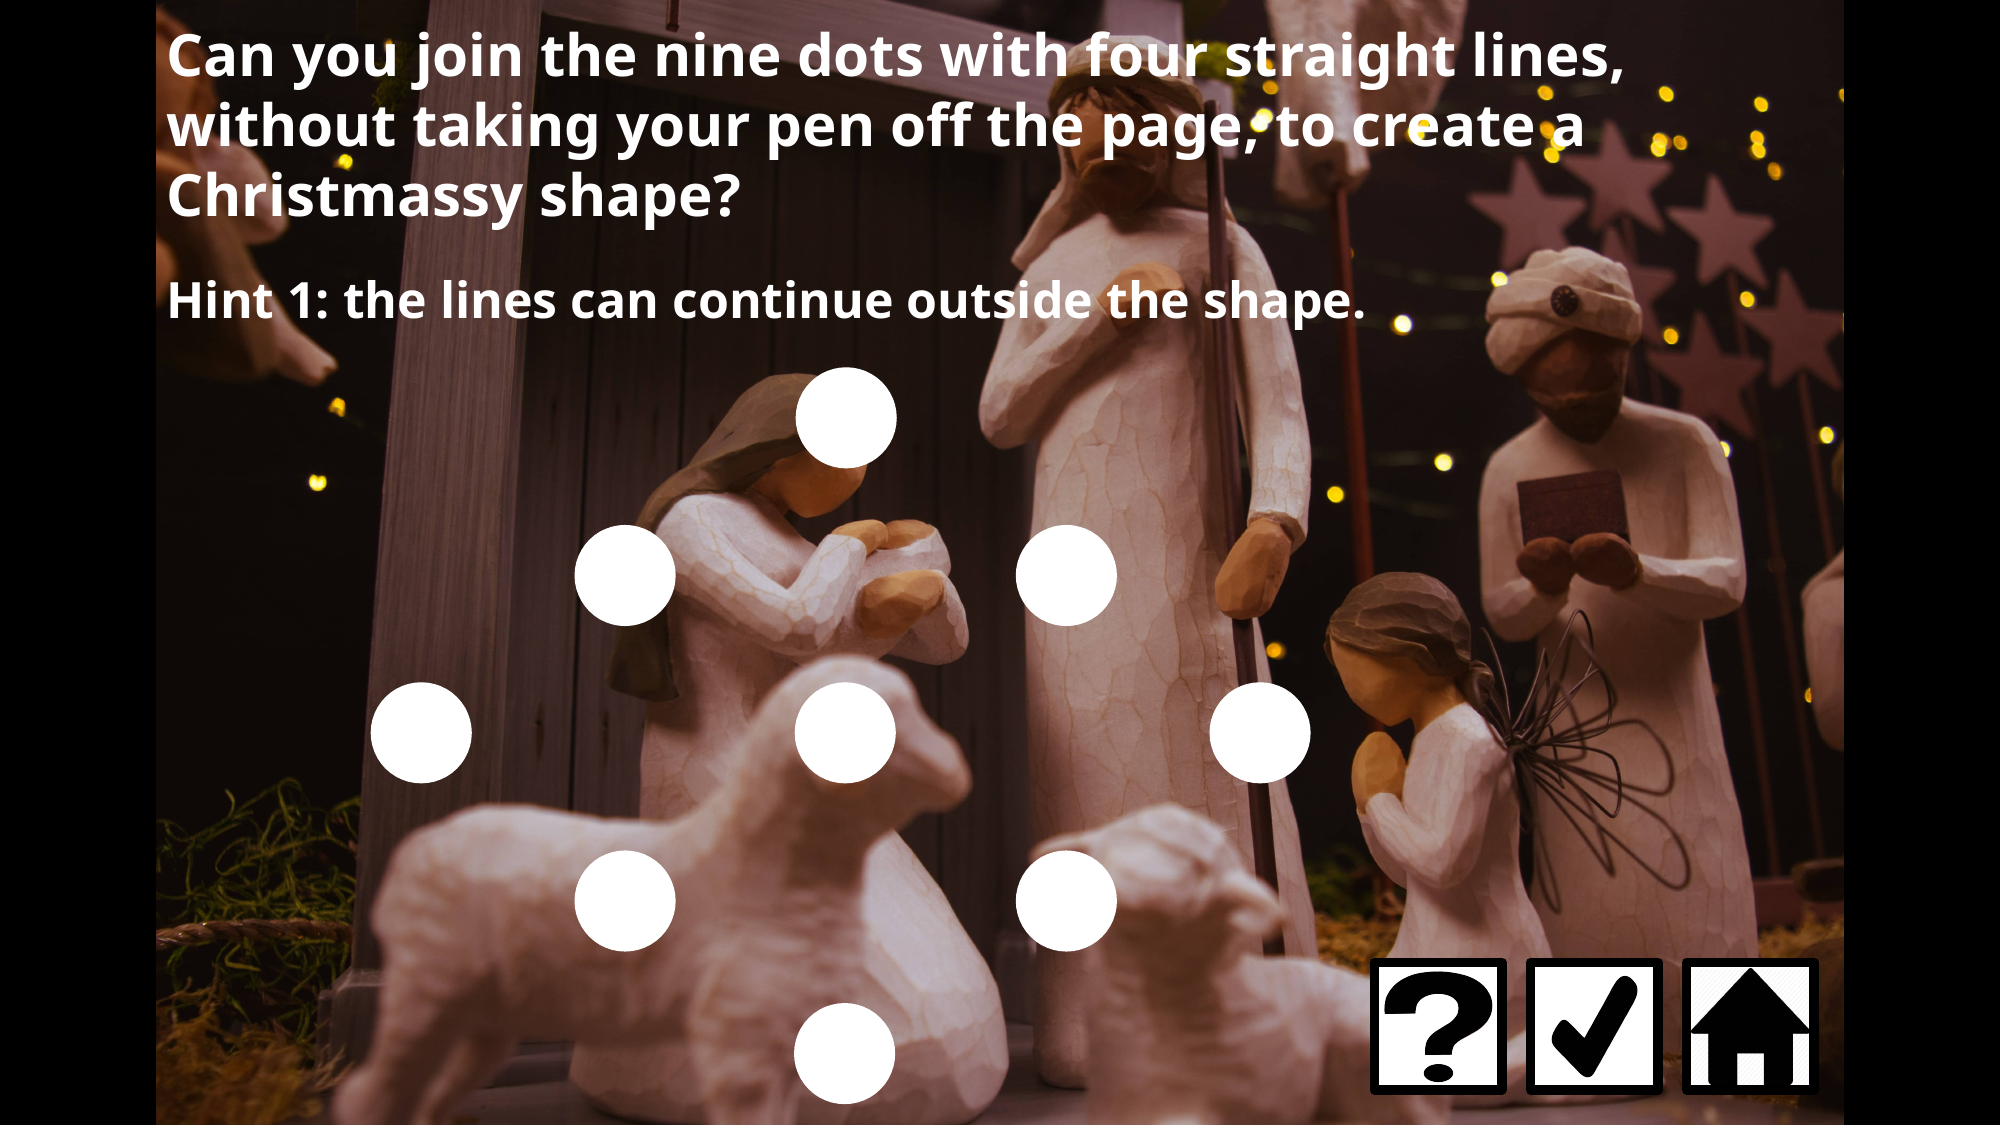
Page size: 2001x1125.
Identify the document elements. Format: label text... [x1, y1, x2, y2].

picture [156, 0, 1844, 1125]
text_box Can you join the nine dots with four straight lines, without taking your pen off the page, to create a Christmassy shape? Hint 1: the lines can continue outside the shape. [151, 10, 1842, 396]
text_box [376, 373, 1305, 1098]
